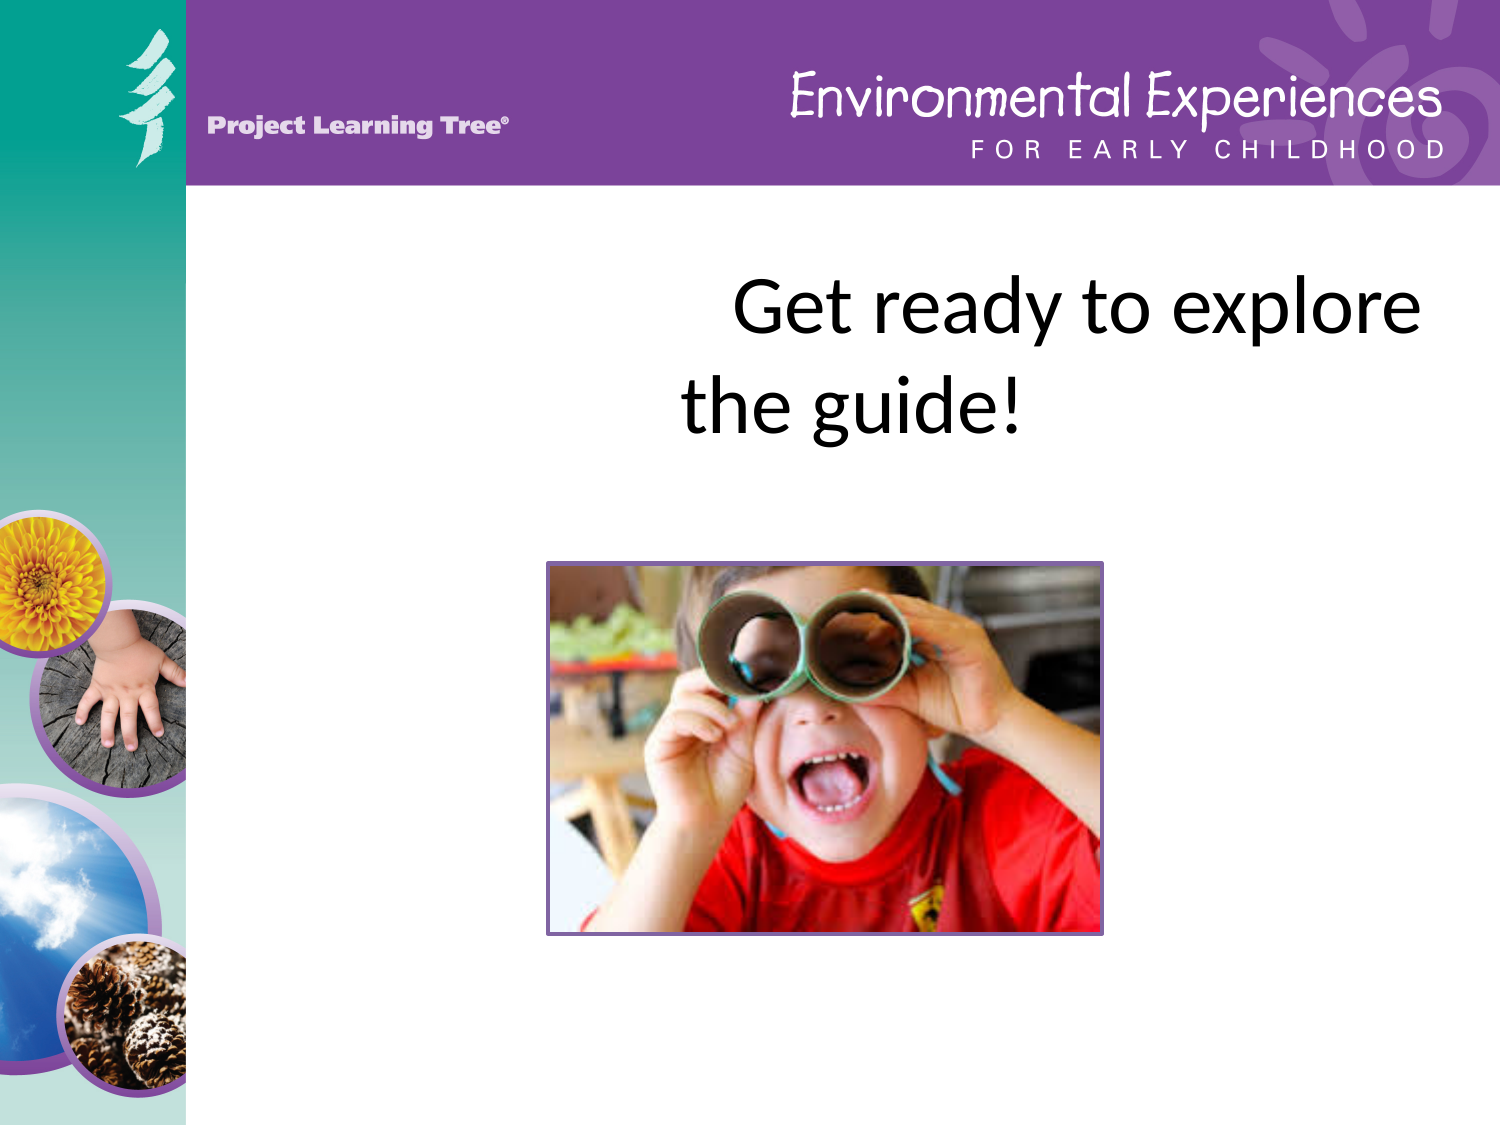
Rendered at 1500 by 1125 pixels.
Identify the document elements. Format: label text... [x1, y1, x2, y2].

picture [0, 0, 1500, 1125]
title Get ready to explore the guide! [166, 249, 1484, 450]
